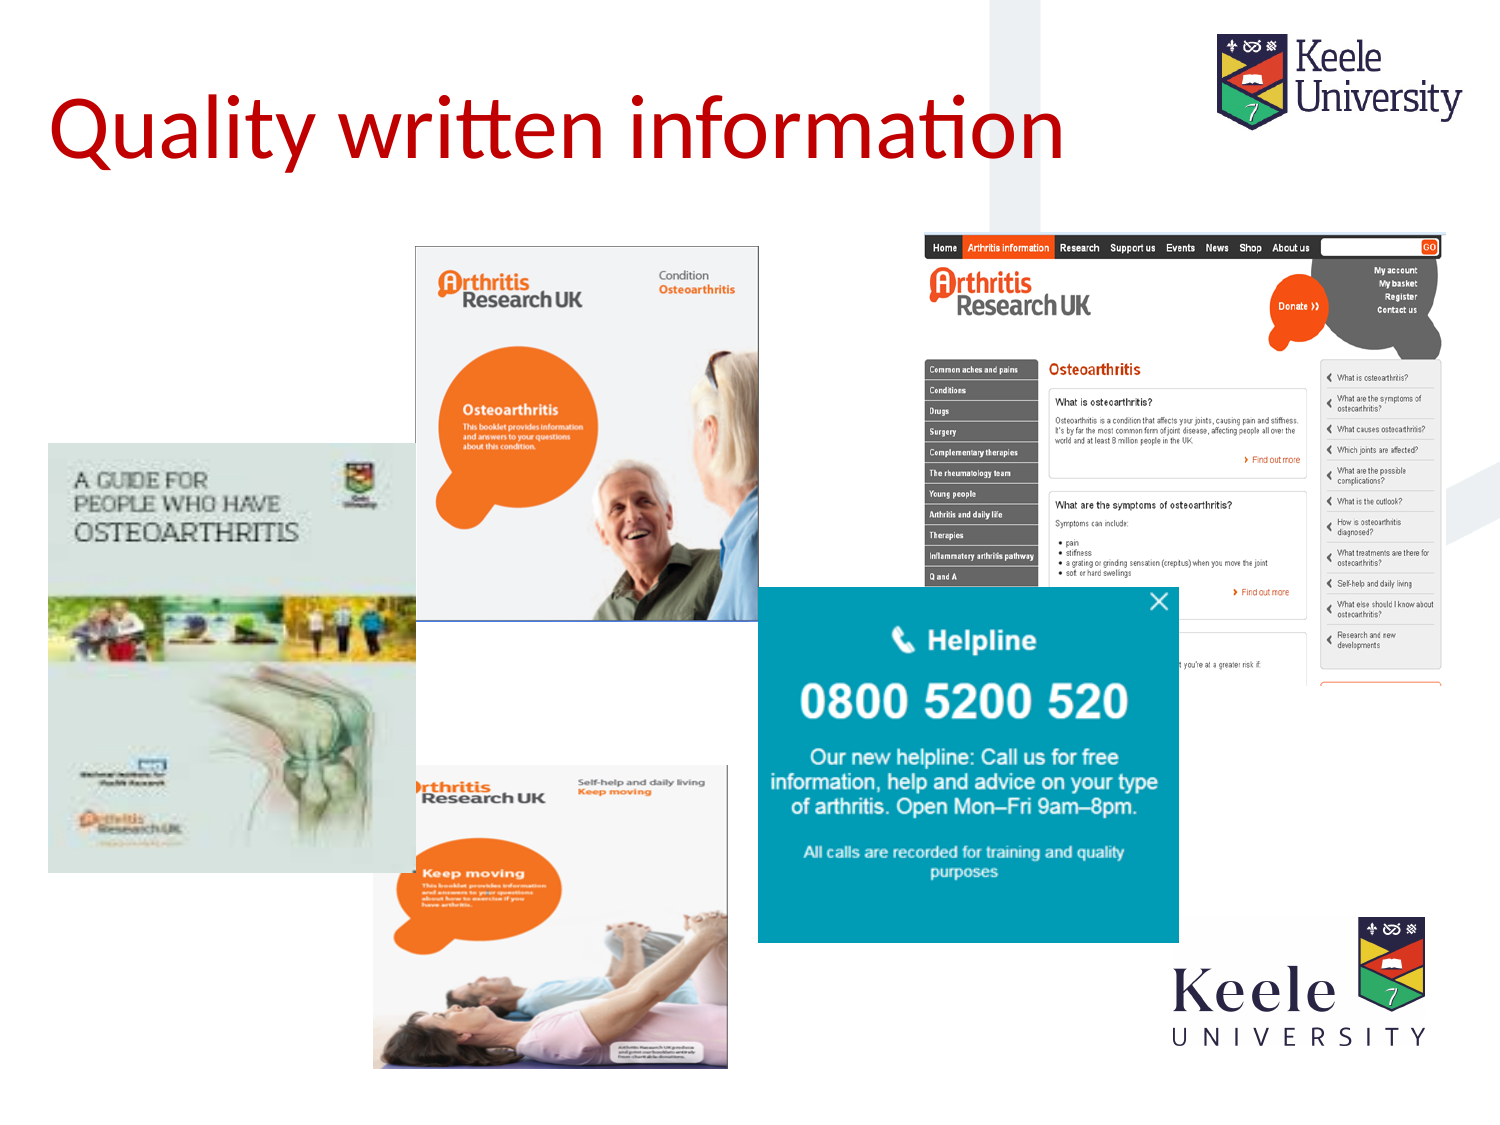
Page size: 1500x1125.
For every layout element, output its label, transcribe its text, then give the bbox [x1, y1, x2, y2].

picture [48, 443, 728, 1069]
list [924, 231, 1446, 686]
title Quality written information [33, 27, 1385, 216]
picture [758, 0, 1500, 1046]
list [415, 246, 759, 622]
